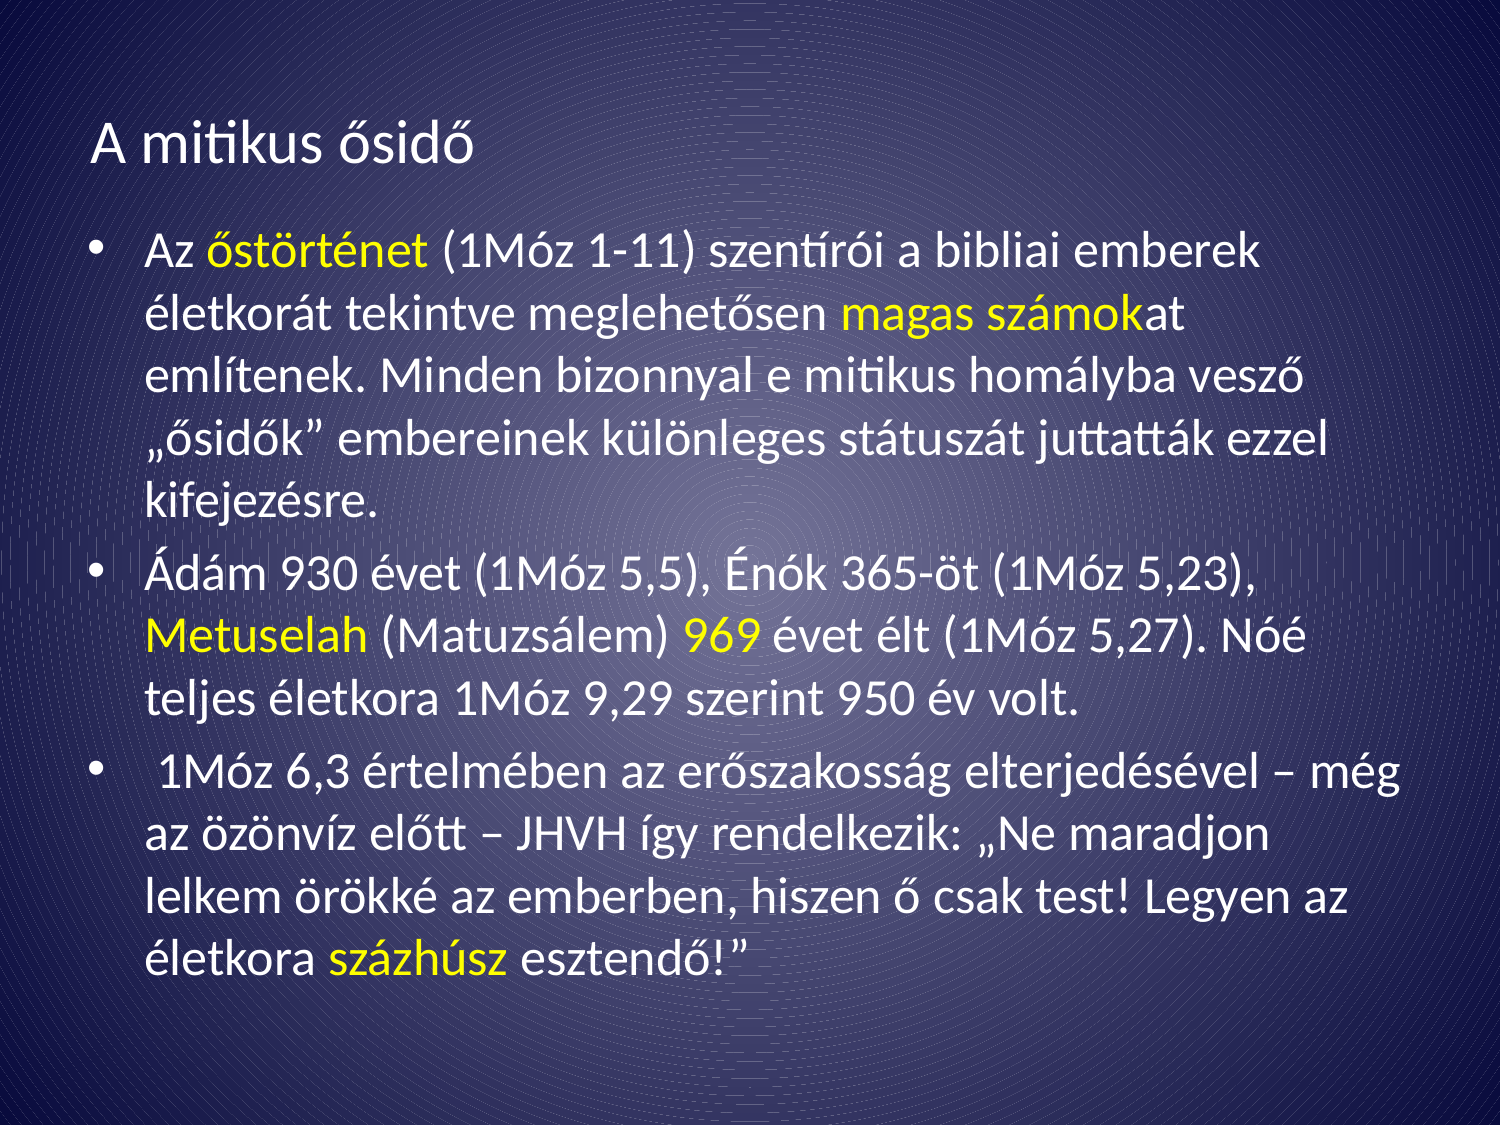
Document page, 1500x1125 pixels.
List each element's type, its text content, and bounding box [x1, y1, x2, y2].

list Az őstörténet (1Móz 1-11) szentírói a bibliai emberek életkorát tekintve meglehetősen magas számokat említenek. Minden bizonnyal e mitikus homályba vesző „ősidők” embereinek különleges státuszát juttatták ezzel kifejezésre. Ádám 930 évet (1Móz 5,5), Énók 365-öt (1Móz 5,23), Metuselah (Matuzsálem) 969 évet élt (1Móz 5,27). Nóé teljes életkora 1Móz 9,29 szerint 950 év volt. 1Móz 6,3 értelmében az erőszakosság elterjedésével – még az özönvíz előtt – JHVH így rendelkezik: „Ne maradjon lelkem örökké az emberben, hiszen ő csak test! Legyen az életkora százhúsz esztendő!” [72, 208, 1423, 1059]
title A mitikus ősidő [75, 45, 1425, 233]
